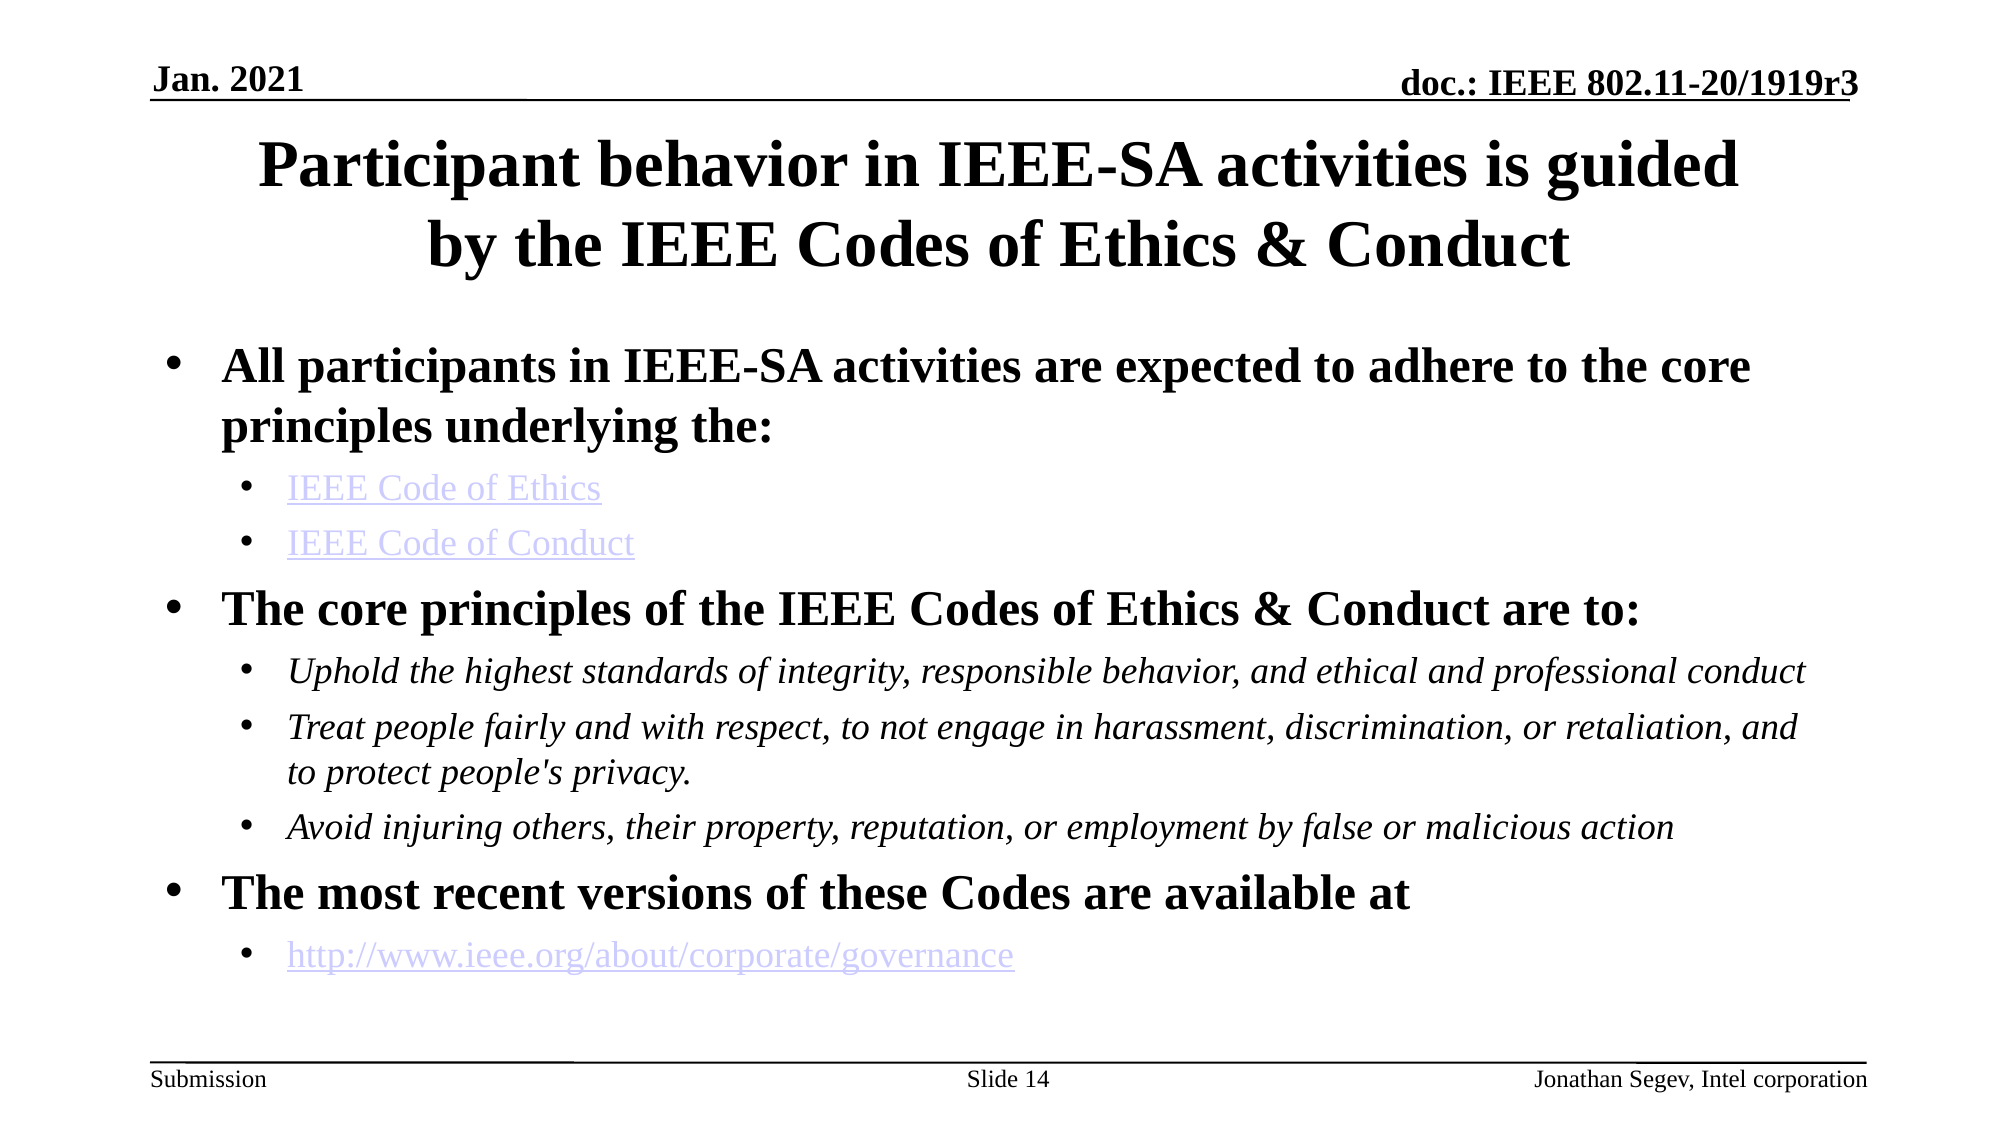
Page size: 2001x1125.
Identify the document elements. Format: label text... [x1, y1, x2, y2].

list All participants in IEEE-SA activities are expected to adhere to the core principles underlying the: IEEE Code of Ethics IEEE Code of Conduct The core principles of the IEEE Codes of Ethics & Conduct are to: Uphold the highest standards of integrity, responsible behavior, and ethical and professional conduct Treat people fairly and with respect, to not engage in harassment, discrimination, or retaliation, and to protect people's privacy. Avoid injuring others, their property, reputation, or employment by false or malicious action The most recent versions of these Codes are available at http://www.ieee.org/about/corporate/governance [149, 324, 1850, 1000]
footer Jonathan Segev, Intel corporation [1171, 1061, 1869, 1093]
title Participant behavior in IEEE-SA activities is guided by the IEEE Codes of Ethics & Conduct [149, 112, 1850, 288]
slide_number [152, 54, 563, 100]
slide_number Slide 14 [950, 1061, 1067, 1123]
